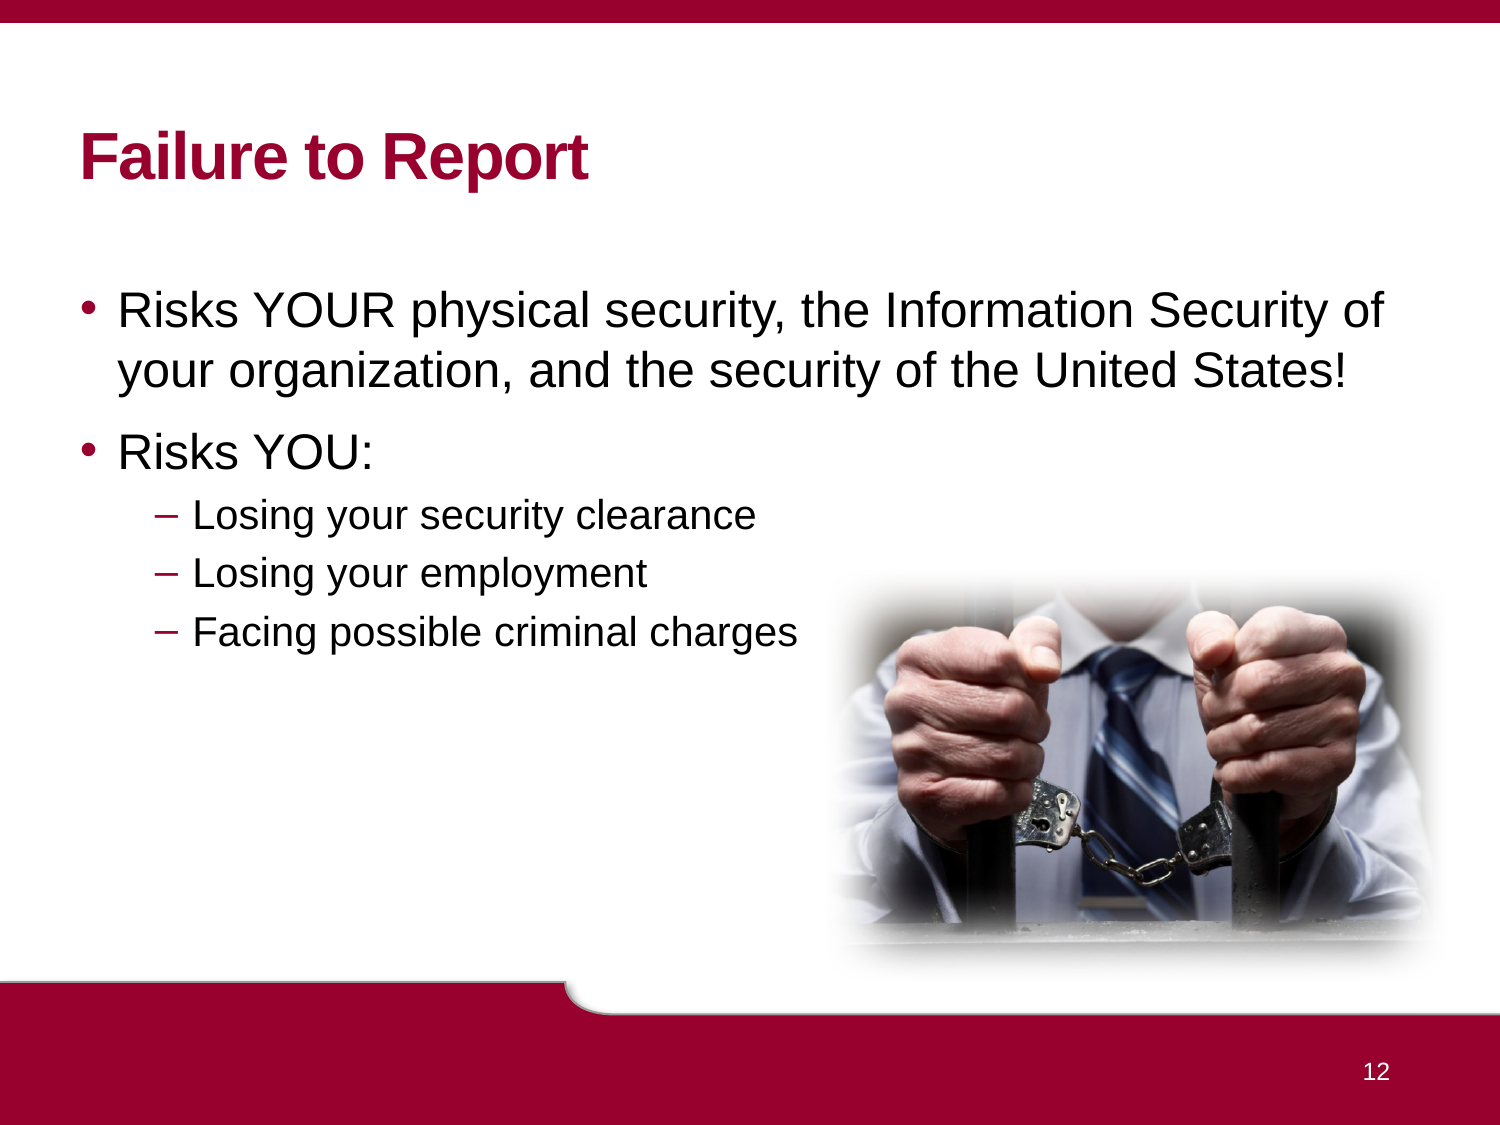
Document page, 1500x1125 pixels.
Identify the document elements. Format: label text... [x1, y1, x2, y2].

picture [823, 566, 1450, 984]
title Failure to Report [64, 64, 1434, 253]
list Risks YOUR physical security, the Information Security of your organization, and the security of the United States! Risks YOU: Losing your security clearance Losing your employment Facing possible criminal charges [64, 269, 1434, 920]
